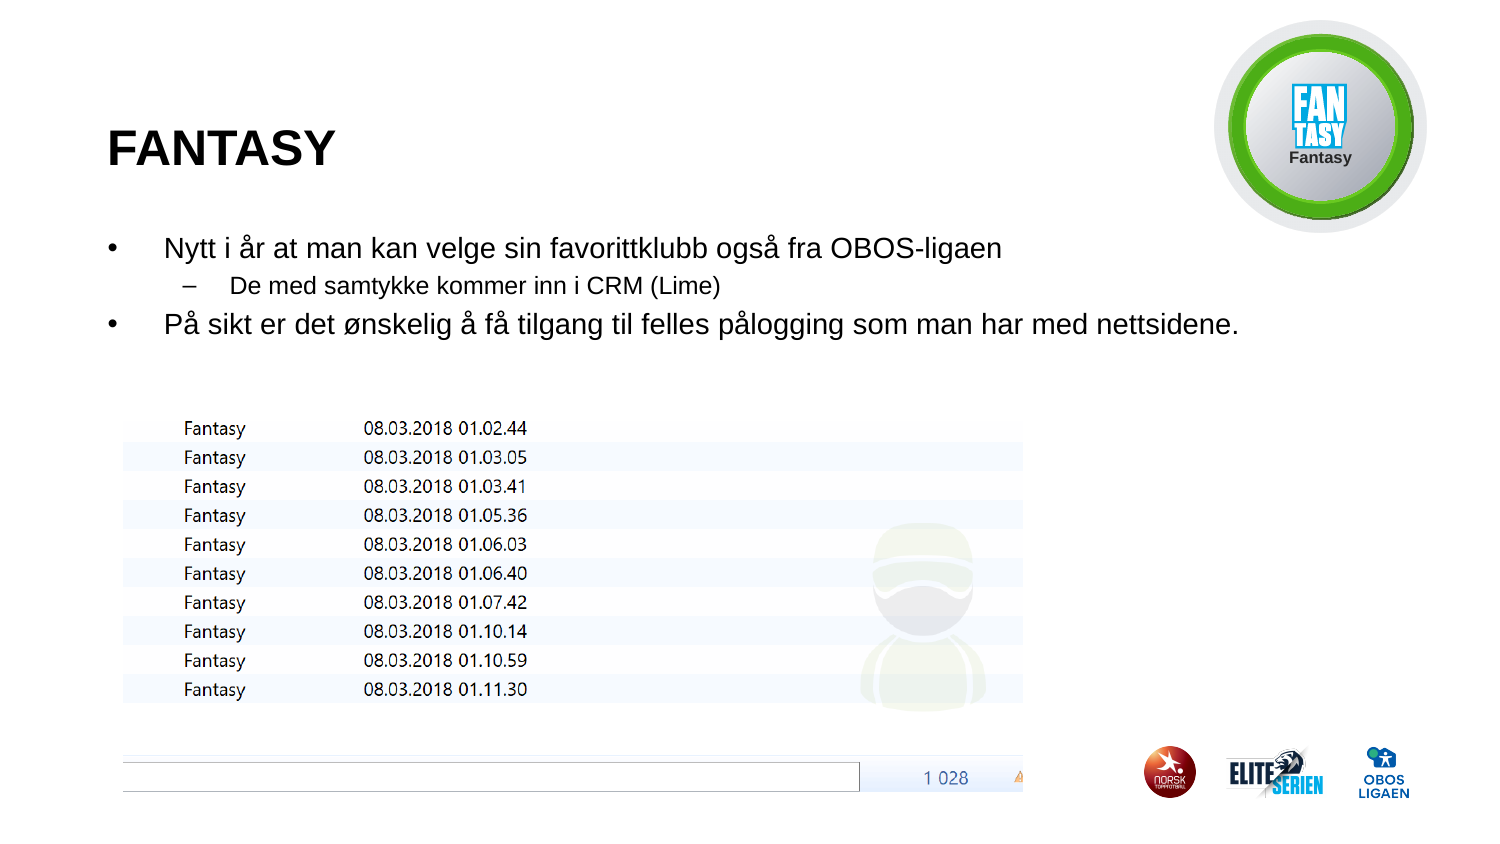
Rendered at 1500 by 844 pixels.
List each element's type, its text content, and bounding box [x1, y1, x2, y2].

picture [1221, 742, 1332, 803]
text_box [1214, 19, 1427, 233]
title Fantasy [93, 93, 1209, 197]
picture [1144, 746, 1196, 798]
list Nytt i år at man kan velge sin favorittklubb også fra OBOS-ligaen De med samtykke kommer inn i CRM (Lime) På sikt er det ønskelig å få tilgang til felles pålogging som man har med nettsidene. [92, 215, 1407, 729]
picture [123, 421, 1023, 792]
picture [1357, 743, 1411, 801]
